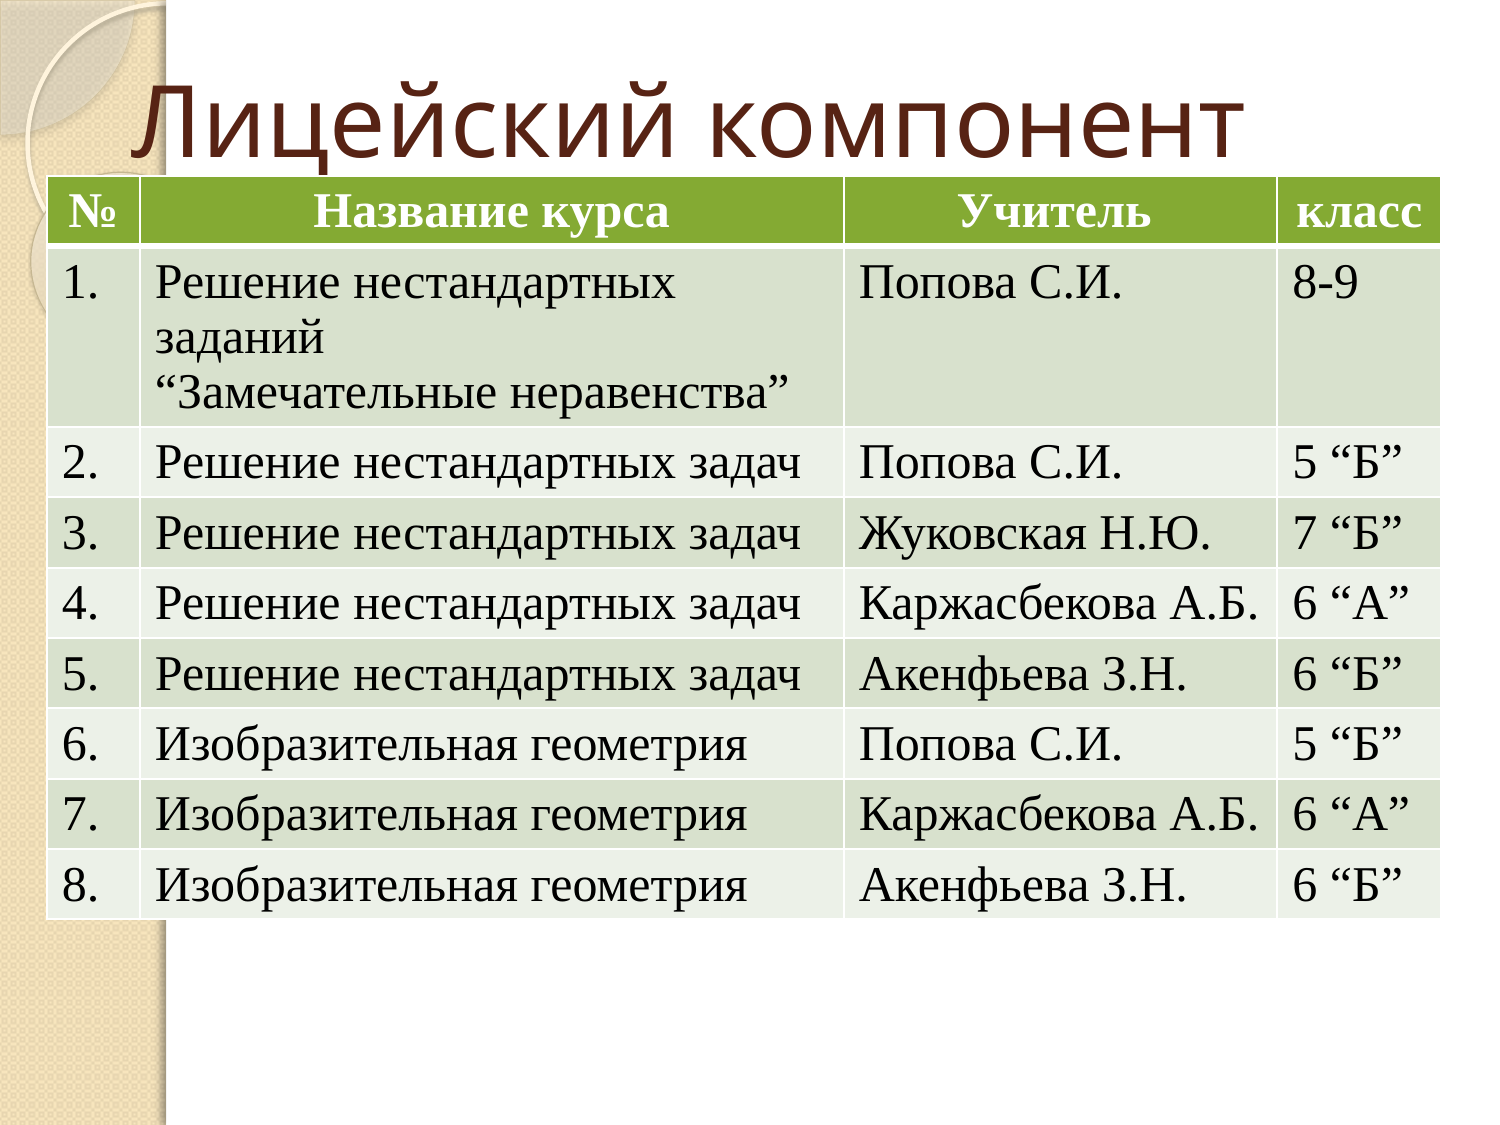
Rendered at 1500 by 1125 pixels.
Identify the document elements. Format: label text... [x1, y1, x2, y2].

table_cell 5. [48, 639, 139, 707]
table_header класс [1278, 177, 1440, 243]
table_header № [48, 177, 139, 243]
table_cell 8-9 [1278, 249, 1440, 426]
table_cell 5 “Б” [1278, 709, 1440, 778]
table_cell 3. [48, 498, 139, 567]
table_cell 1. [48, 249, 139, 426]
table_cell 6 “Б” [1278, 639, 1440, 707]
title Лицейский компонент [117, 58, 1348, 175]
table_cell Решение нестандартных задач [141, 498, 843, 567]
table_cell 6 “А” [1278, 780, 1440, 848]
table_cell Попова С.И. [845, 428, 1276, 496]
table_cell Решение нестандартных задач [141, 639, 843, 707]
table_cell Изобразительная геометрия [141, 709, 843, 778]
table_cell 7. [48, 780, 139, 848]
table_cell Решение нестандартных задач [141, 428, 843, 496]
table_cell 8. [48, 850, 139, 918]
table_cell Акенфьева З.Н. [845, 850, 1276, 918]
table_cell Жуковская Н.Ю. [845, 498, 1276, 567]
table_cell Решение нестандартных задач [141, 569, 843, 637]
table_cell Попова С.И. [845, 709, 1276, 778]
table_cell Изобразительная геометрия [141, 780, 843, 848]
table_cell 6 “Б” [1278, 850, 1440, 918]
table_cell 7 “Б” [1278, 498, 1440, 567]
table_cell Решение нестандартных заданий “Замечательные неравенства” [141, 249, 843, 426]
table_cell 5 “Б” [1278, 428, 1440, 496]
table_cell 6. [48, 709, 139, 778]
table_cell 2. [48, 428, 139, 496]
table_cell 4. [48, 569, 139, 637]
table_cell Попова С.И. [845, 249, 1276, 426]
table_cell Акенфьева З.Н. [845, 639, 1276, 707]
table_cell Каржасбекова А.Б. [845, 780, 1276, 848]
table_cell Каржасбекова А.Б. [845, 569, 1276, 637]
table_cell 6 “А” [1278, 569, 1440, 637]
table_cell Изобразительная геометрия [141, 850, 843, 918]
table_header Название курса [141, 177, 843, 243]
table_header Учитель [845, 177, 1276, 243]
